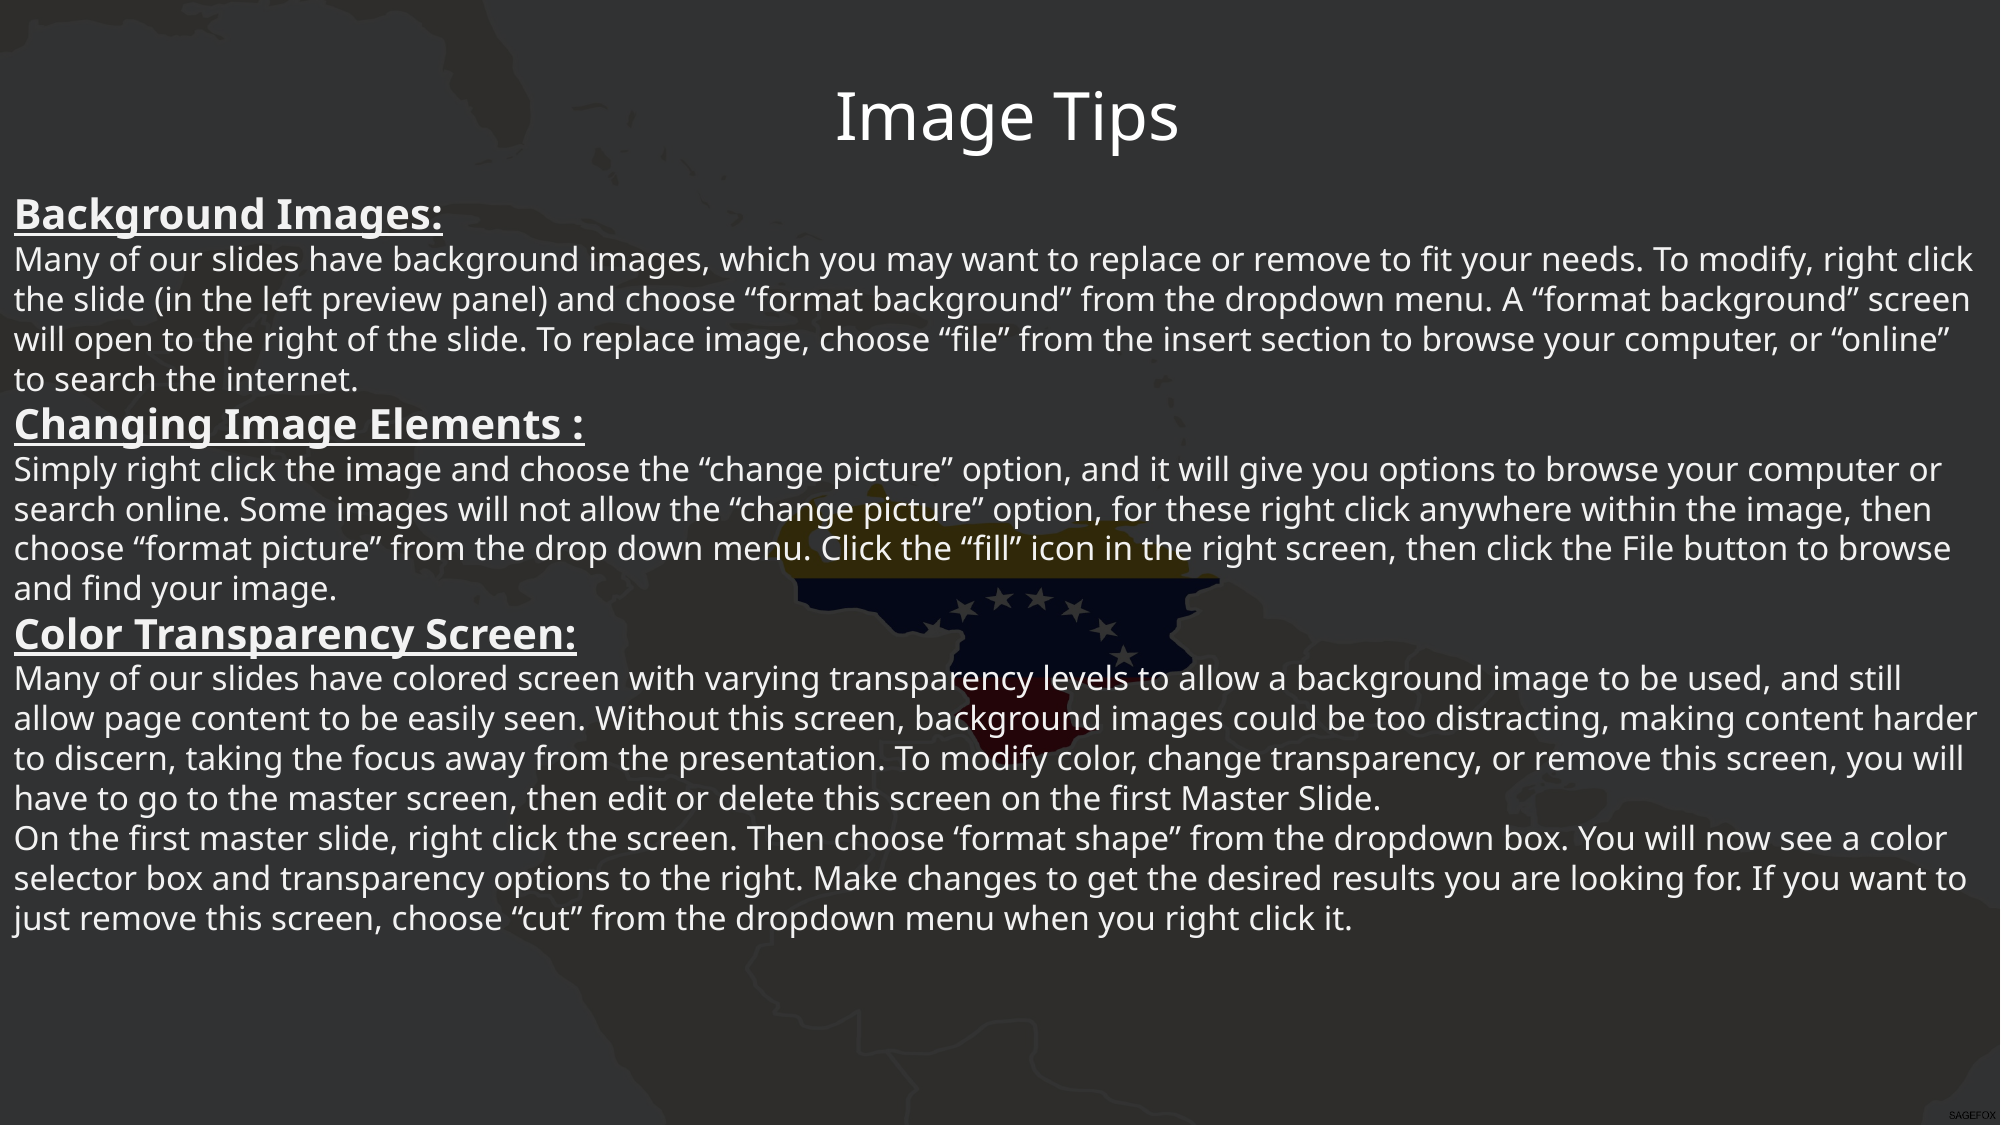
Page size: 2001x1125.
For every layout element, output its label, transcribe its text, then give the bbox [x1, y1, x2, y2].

text_box Background Images: Many of our slides have background images, which you may want to replace or remove to fit your needs. To modify, right click the slide (in the left preview panel) and choose “format background” from the dropdown menu. A “format background” screen will open to the right of the slide. To replace image, choose “file” from the insert section to browse your computer, or “online” to search the internet. Changing Image Elements : Simply right click the image and choose the “change picture” option, and it will give you options to browse your computer or search online. Some images will not allow the “change picture” option, for these right click anywhere within the image, then choose “format picture” from the drop down menu. Click the “fill” icon in the right screen, then click the File button to browse and find your image. Color Transparency Screen: Many of our slides have colored screen with varying transparency levels to allow a background image to be used, and still allow page content to be easily seen. Without this screen, background images could be too distracting, making content harder to discern, taking the focus away from the presentation. To modify color, change transparency, or remove this screen, you will have to go to the master screen, then edit or delete this screen on the first Master Slide. On the first master slide, right click the screen. Then choose ‘format shape” from the dropdown box. You will now see a color selector box and transparency options to the right. Make changes to get the desired results you are looking for. If you want to just remove this screen, choose “cut” from the dropdown menu when you right click it. [0, 0, 2000, 1125]
title Image Tips [597, 59, 1420, 177]
